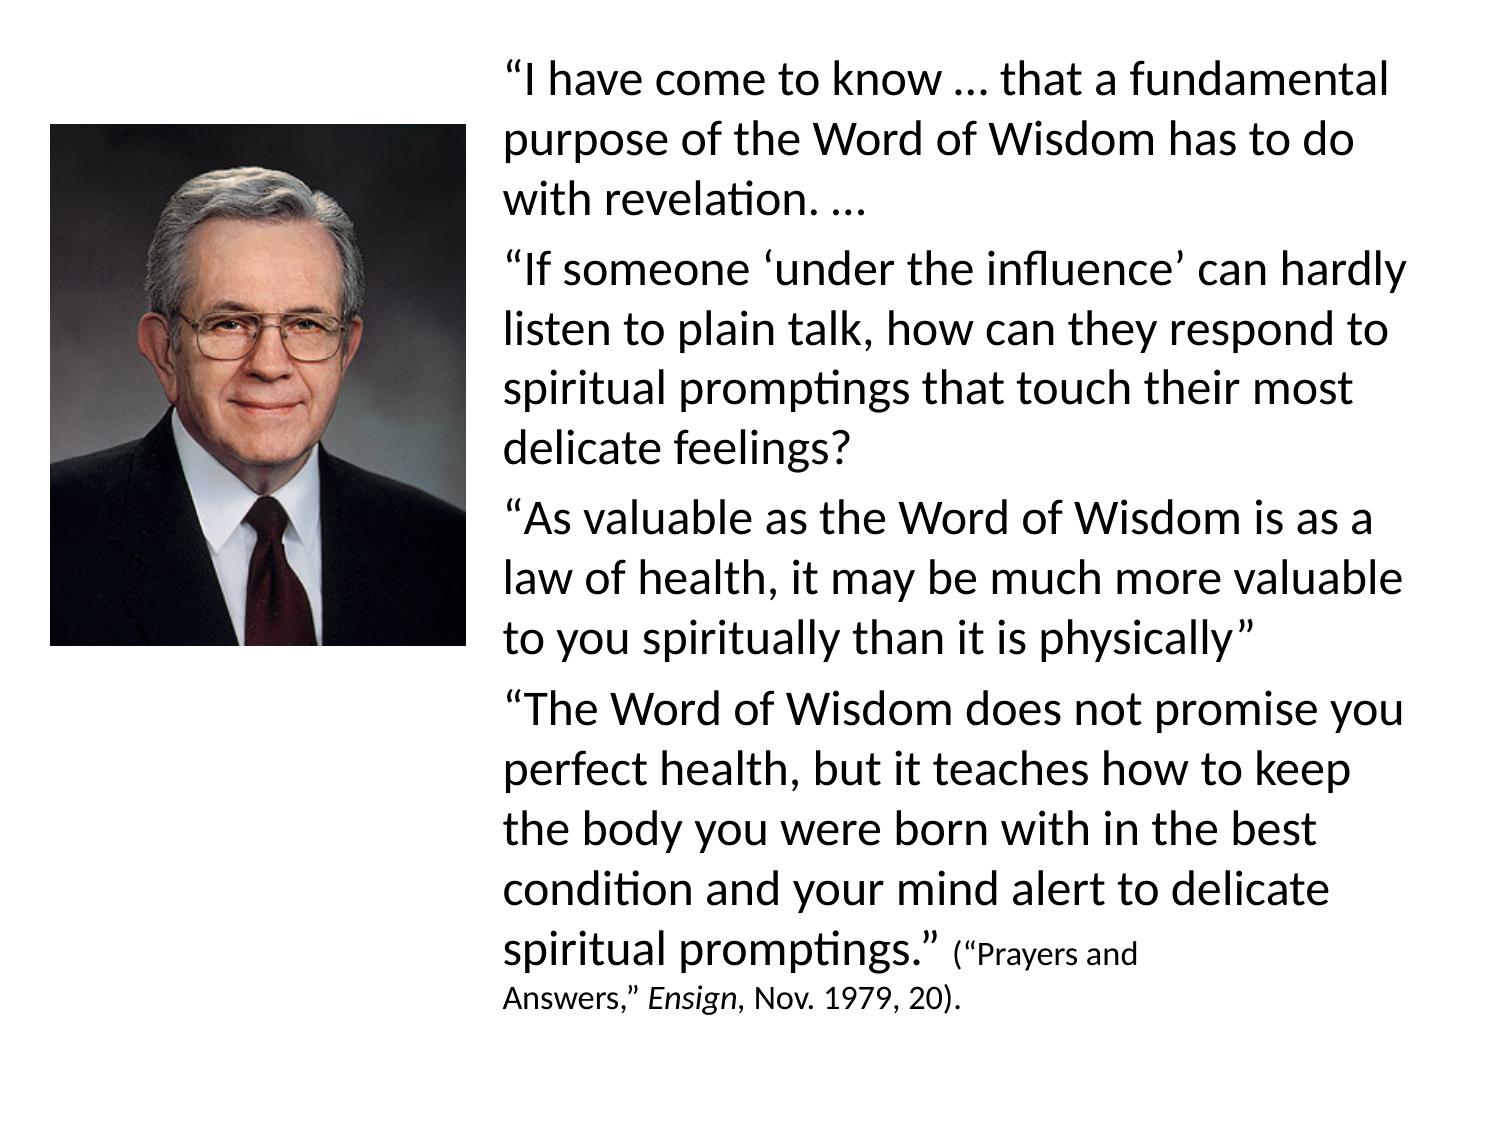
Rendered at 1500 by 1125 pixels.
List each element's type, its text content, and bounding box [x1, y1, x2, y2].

list “I have come to know … that a fundamental purpose of the Word of Wisdom has to do with revelation. … “If someone ‘under the influence’ can hardly listen to plain talk, how can they respond to spiritual promptings that touch their most delicate feelings? “As valuable as the Word of Wisdom is as a law of health, it may be much more valuable to you spiritually than it is physically” “The Word of Wisdom does not promise you perfect health, but it teaches how to keep the body you were born with in the best condition and your mind alert to delicate spiritual promptings.” (“Prayers and Answers,” Ensign, Nov. 1979, 20). [487, 37, 1425, 1088]
picture [49, 124, 466, 646]
